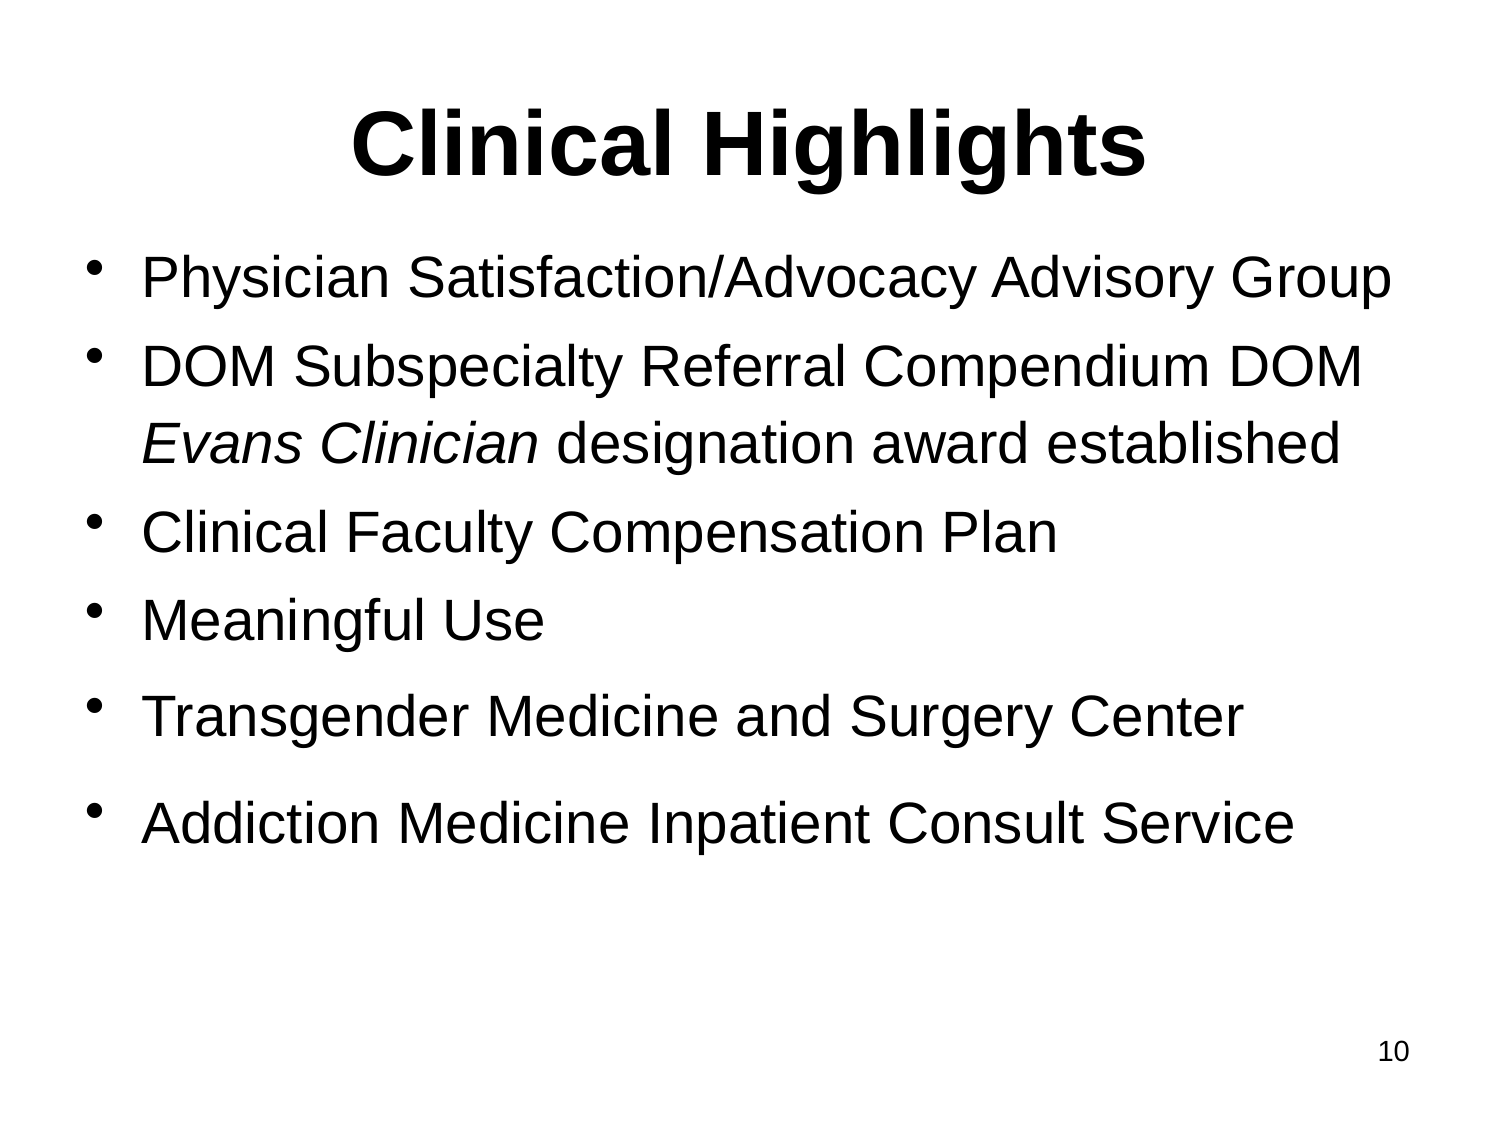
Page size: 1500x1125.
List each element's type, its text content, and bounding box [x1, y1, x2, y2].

list Physician Satisfaction/Advocacy Advisory Group DOM Subspecialty Referral Compendium DOM Evans Clinician designation award established Clinical Faculty Compensation Plan Meaningful Use Transgender Medicine and Surgery Center Addiction Medicine Inpatient Consult Service [70, 224, 1495, 968]
slide_number 10 [1074, 1024, 1425, 1103]
title Clinical Highlights [75, 45, 1425, 224]
